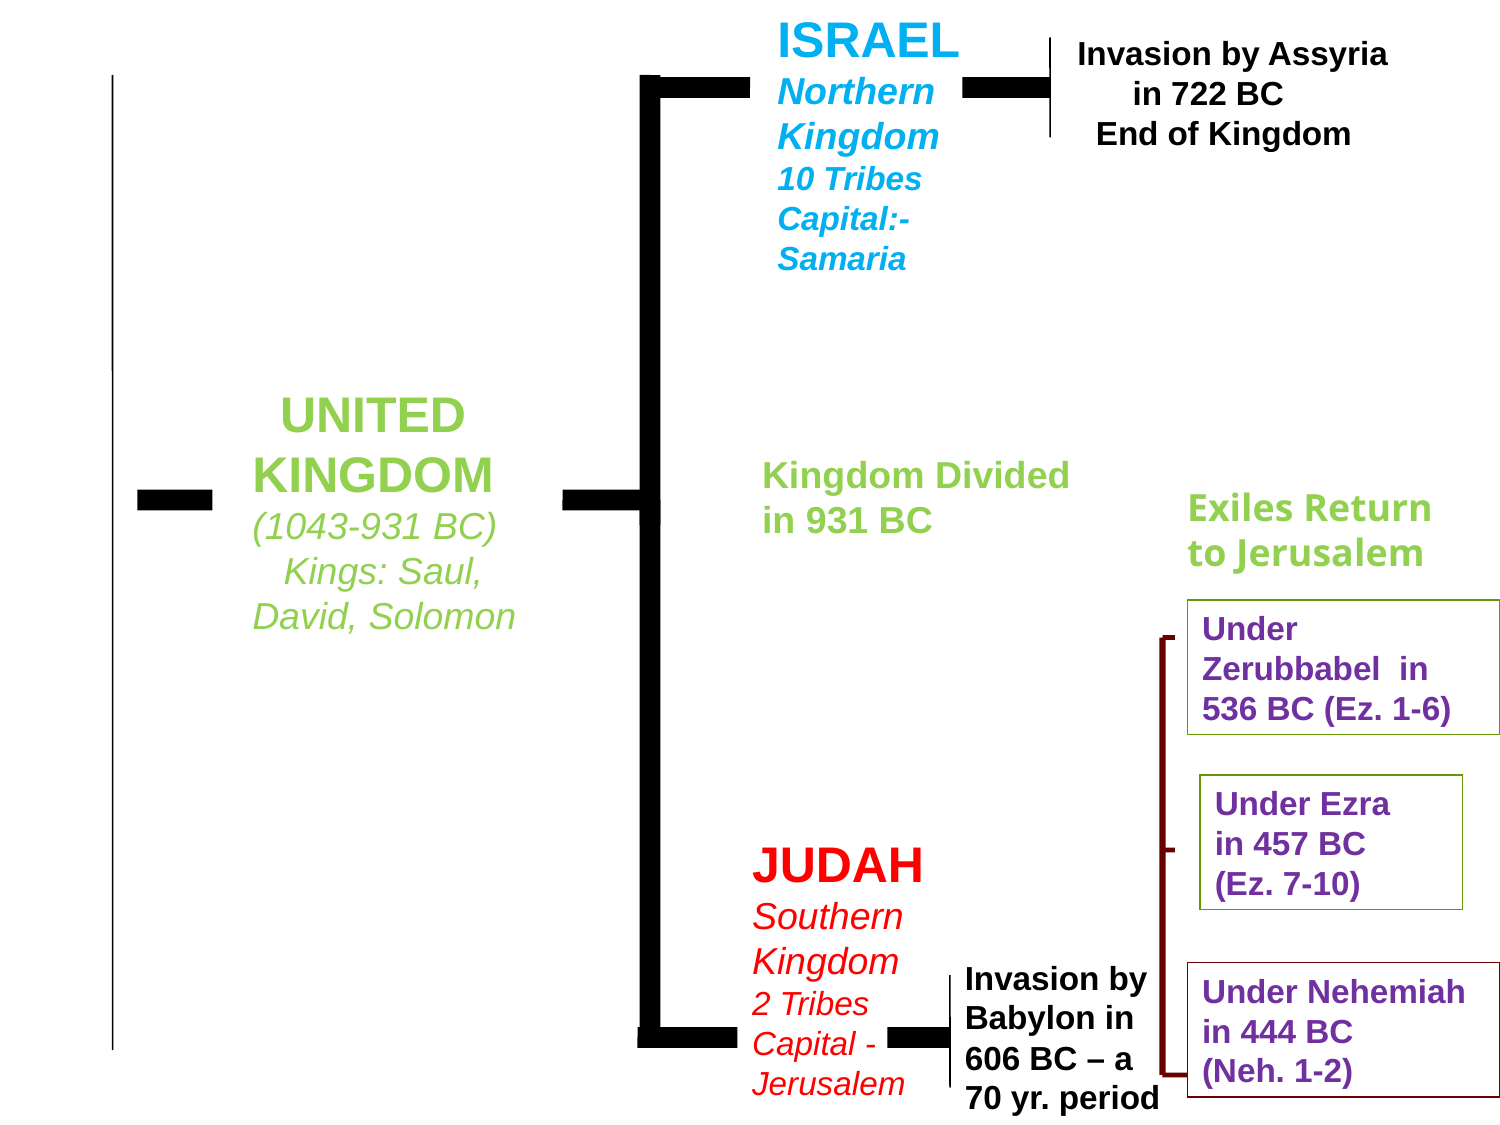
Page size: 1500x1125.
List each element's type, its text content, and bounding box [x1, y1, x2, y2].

text_box Invasion by Assyria in 722 BC End of Kingdom [1062, 24, 1438, 160]
text_box Under Zerubbabel in 536 BC (Ez. 1-6) [1187, 599, 1500, 735]
text_box UNITED KINGDOM (1043-931 BC) Kings: Saul, David, Solomon [237, 374, 563, 645]
text_box Kingdom Divided in 931 BC [747, 443, 1086, 549]
text_box JUDAH Southern Kingdom 2 Tribes Capital - Jerusalem [737, 824, 950, 1110]
text_box ISRAEL Northern Kingdom 10 Tribes Capital:- Samaria [762, 0, 1000, 285]
text_box Under Nehemiah in 444 BC (Neh. 1-2) [1187, 962, 1500, 1097]
text_box Exiles Return to Jerusalem [1172, 476, 1500, 582]
text_box Under Ezra in 457 BC (Ez. 7-10) [1200, 774, 1463, 910]
text_box Invasion by Babylon in 606 BC – a 70 yr. period [949, 949, 1188, 1124]
